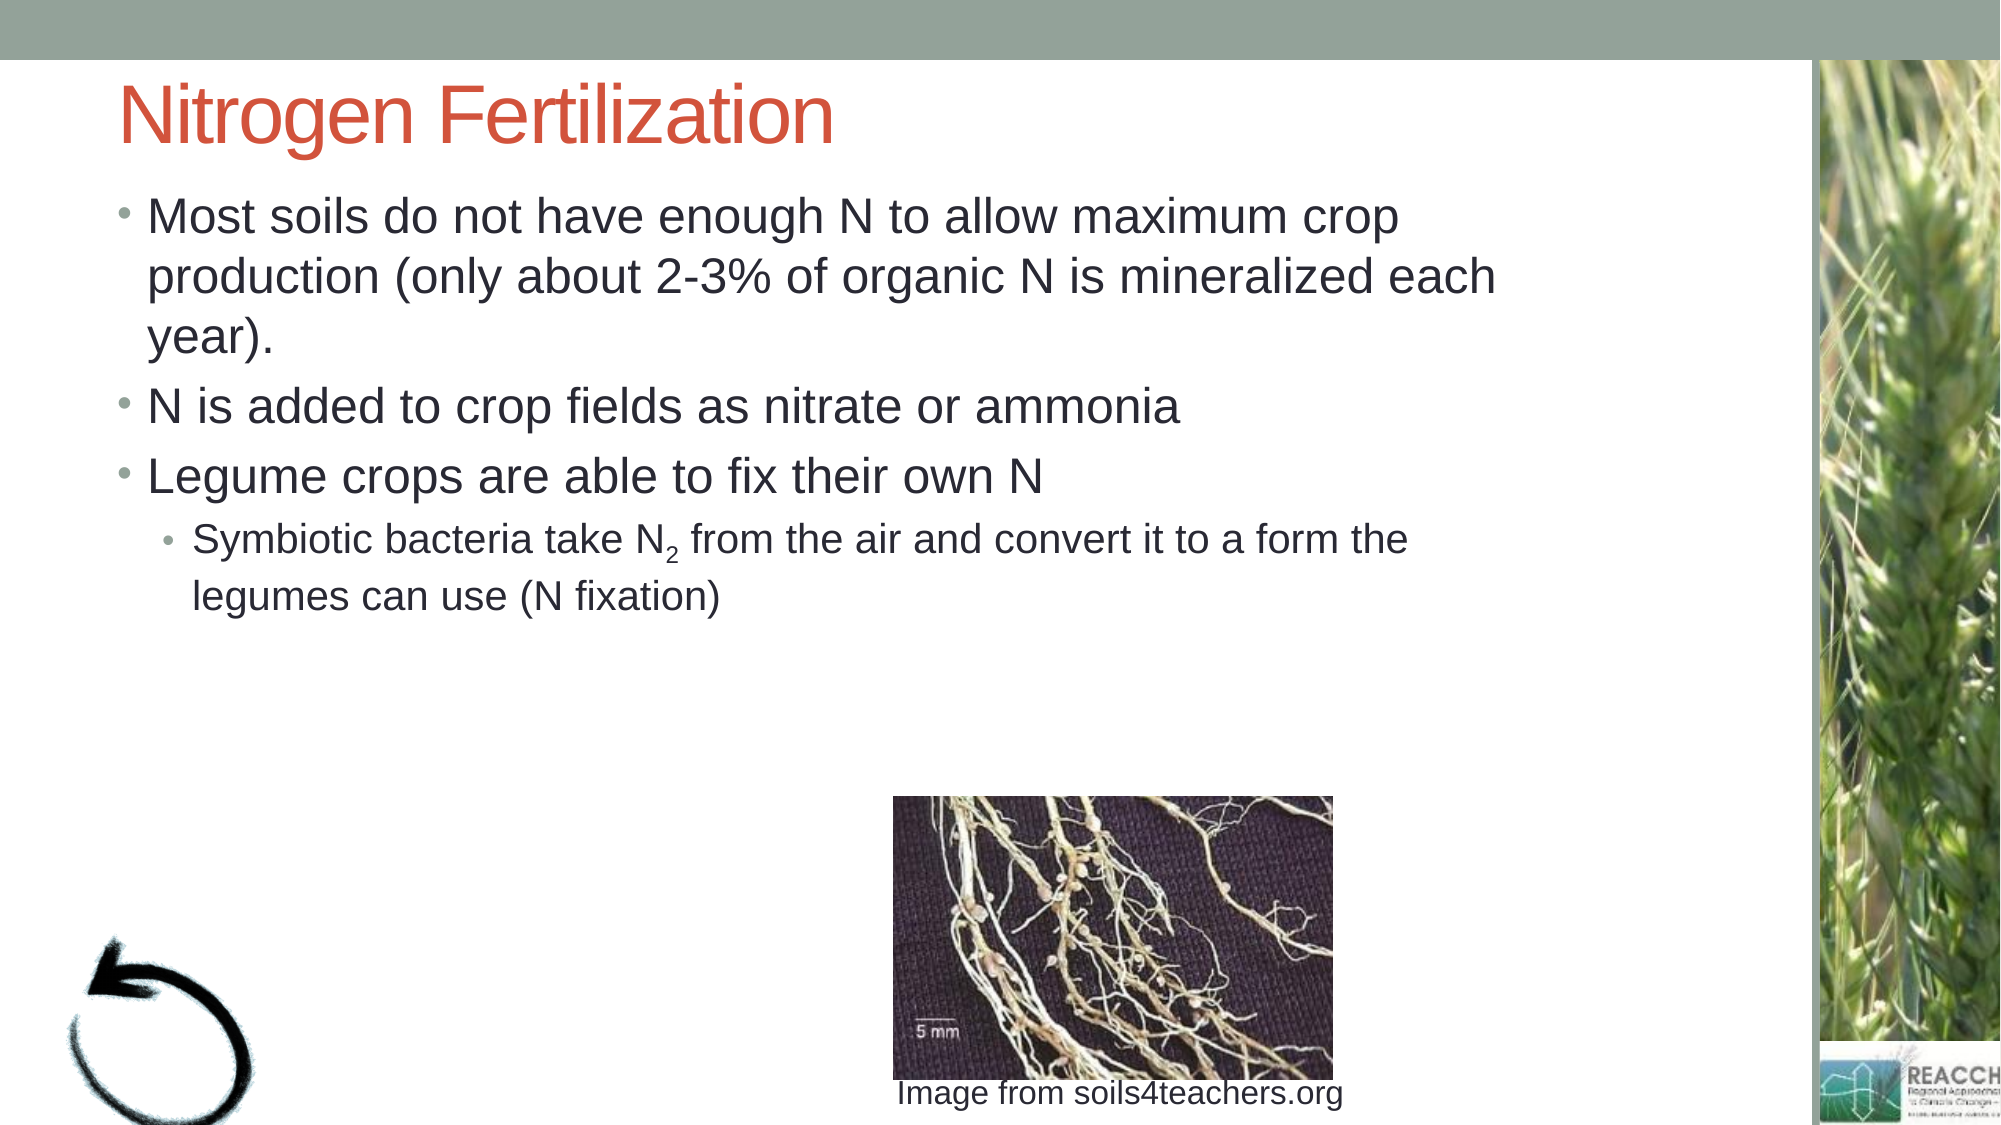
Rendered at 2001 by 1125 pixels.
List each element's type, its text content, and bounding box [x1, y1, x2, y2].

text_box Image from soils4teachers.org [881, 1064, 1360, 1119]
picture [893, 796, 1334, 1081]
list Most soils do not have enough N to allow maximum crop production (only about 2-3% of organic N is mineralized each year). N is added to crop fields as nitrate or ammonia Legume crops are able to fix their own N Symbiotic bacteria take N2 from the air and convert it to a form the legumes can use (N fixation) [102, 175, 1561, 926]
picture [1819, 56, 2001, 1125]
title Nitrogen Fertilization [102, 28, 1561, 175]
